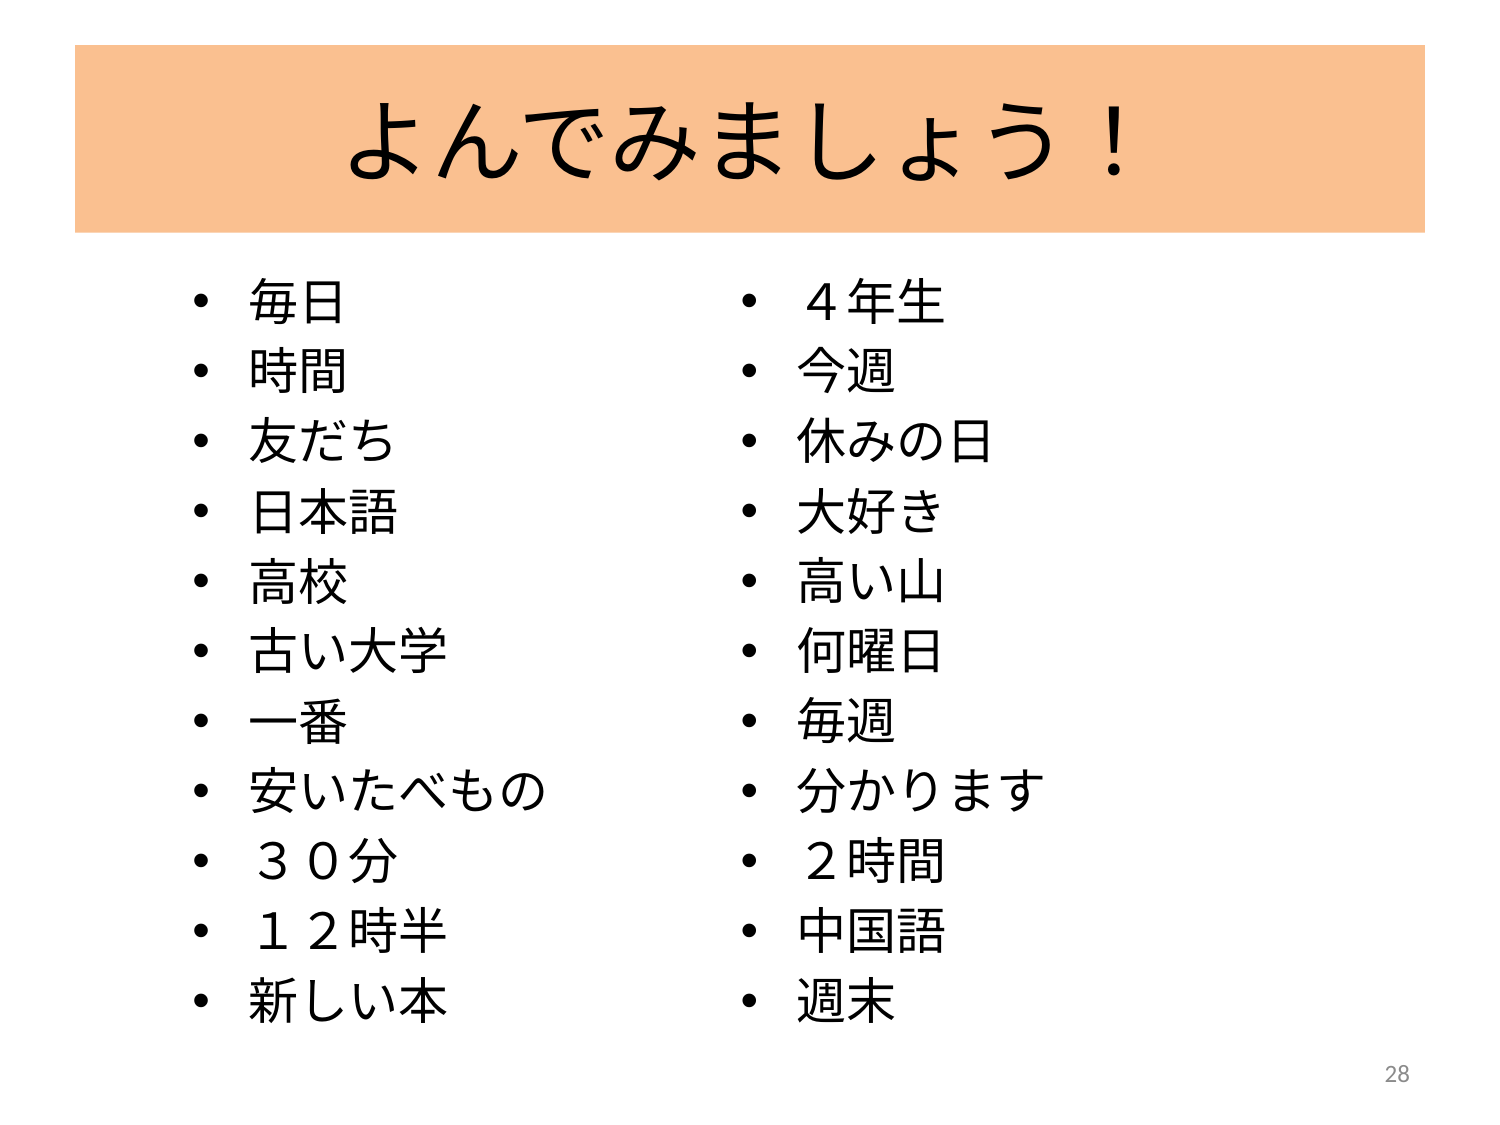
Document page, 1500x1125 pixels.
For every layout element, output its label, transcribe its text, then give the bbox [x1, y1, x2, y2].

text_box ４年生 今週 休みの日 大好き 高い山 何曜日 毎週 分かります ２時間 中国語 週末 [725, 262, 1366, 1103]
title よんでみましょう！ [75, 45, 1425, 233]
list 毎日 時間 友だち 日本語 高校 古い大学 一番 安いたべもの ３０分 １２時半 新しい本 [177, 262, 658, 1103]
slide_number 28 [1366, 1042, 1425, 1103]
